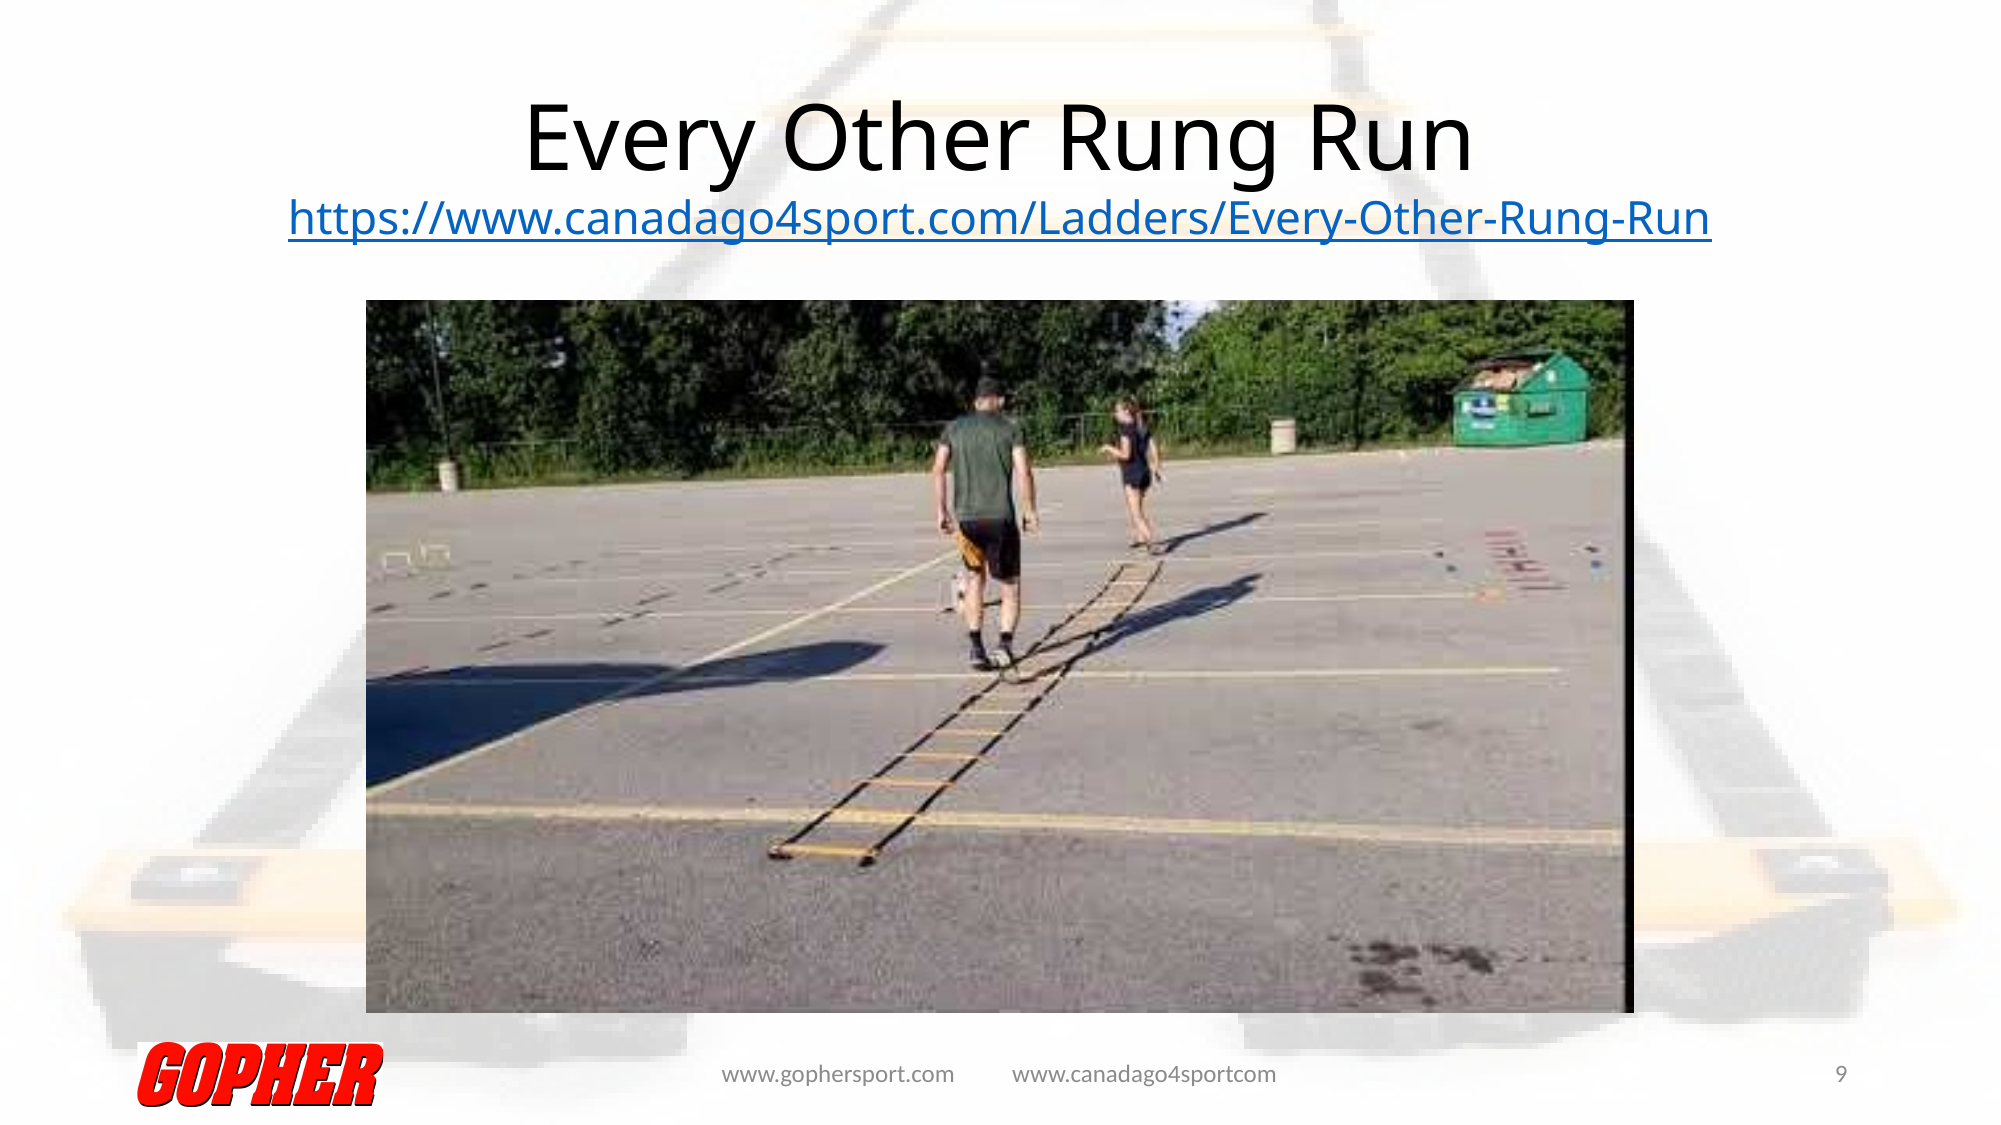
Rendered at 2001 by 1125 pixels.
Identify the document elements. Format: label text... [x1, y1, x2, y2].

picture [137, 1042, 384, 1107]
slide_number 9 [1412, 1042, 1863, 1103]
footer www.gophersport.com www.canadago4sportcom [662, 1042, 1338, 1103]
title Every Other Rung Run https://www.canadago4sport.com/Ladders/Every-Other-Rung-Run [137, 59, 1863, 278]
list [365, 299, 1635, 1014]
